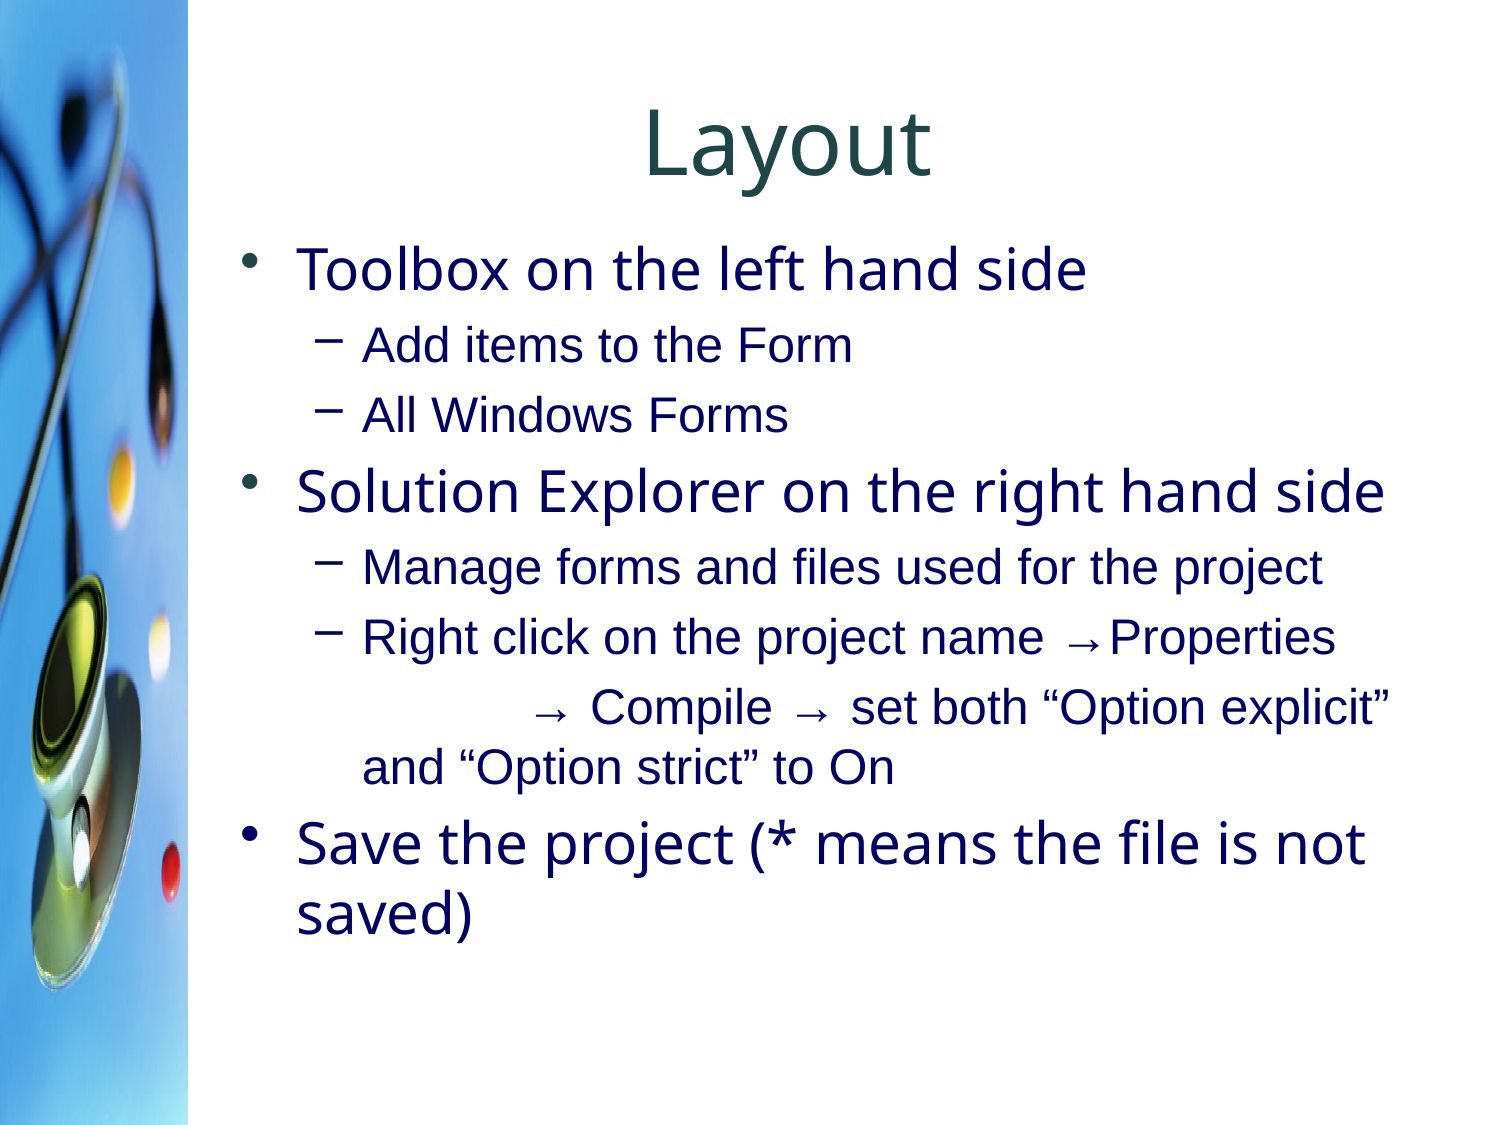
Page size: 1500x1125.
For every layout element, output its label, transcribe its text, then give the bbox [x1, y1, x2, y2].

title Layout [224, 44, 1351, 224]
list Toolbox on the left hand side Add items to the Form All Windows Forms Solution Explorer on the right hand side Manage forms and files used for the project Right click on the project name →Properties → Compile → set both “Option explicit” and “Option strict” to On Save the project (* means the file is not saved) [224, 224, 1426, 1063]
picture [0, 0, 188, 1125]
